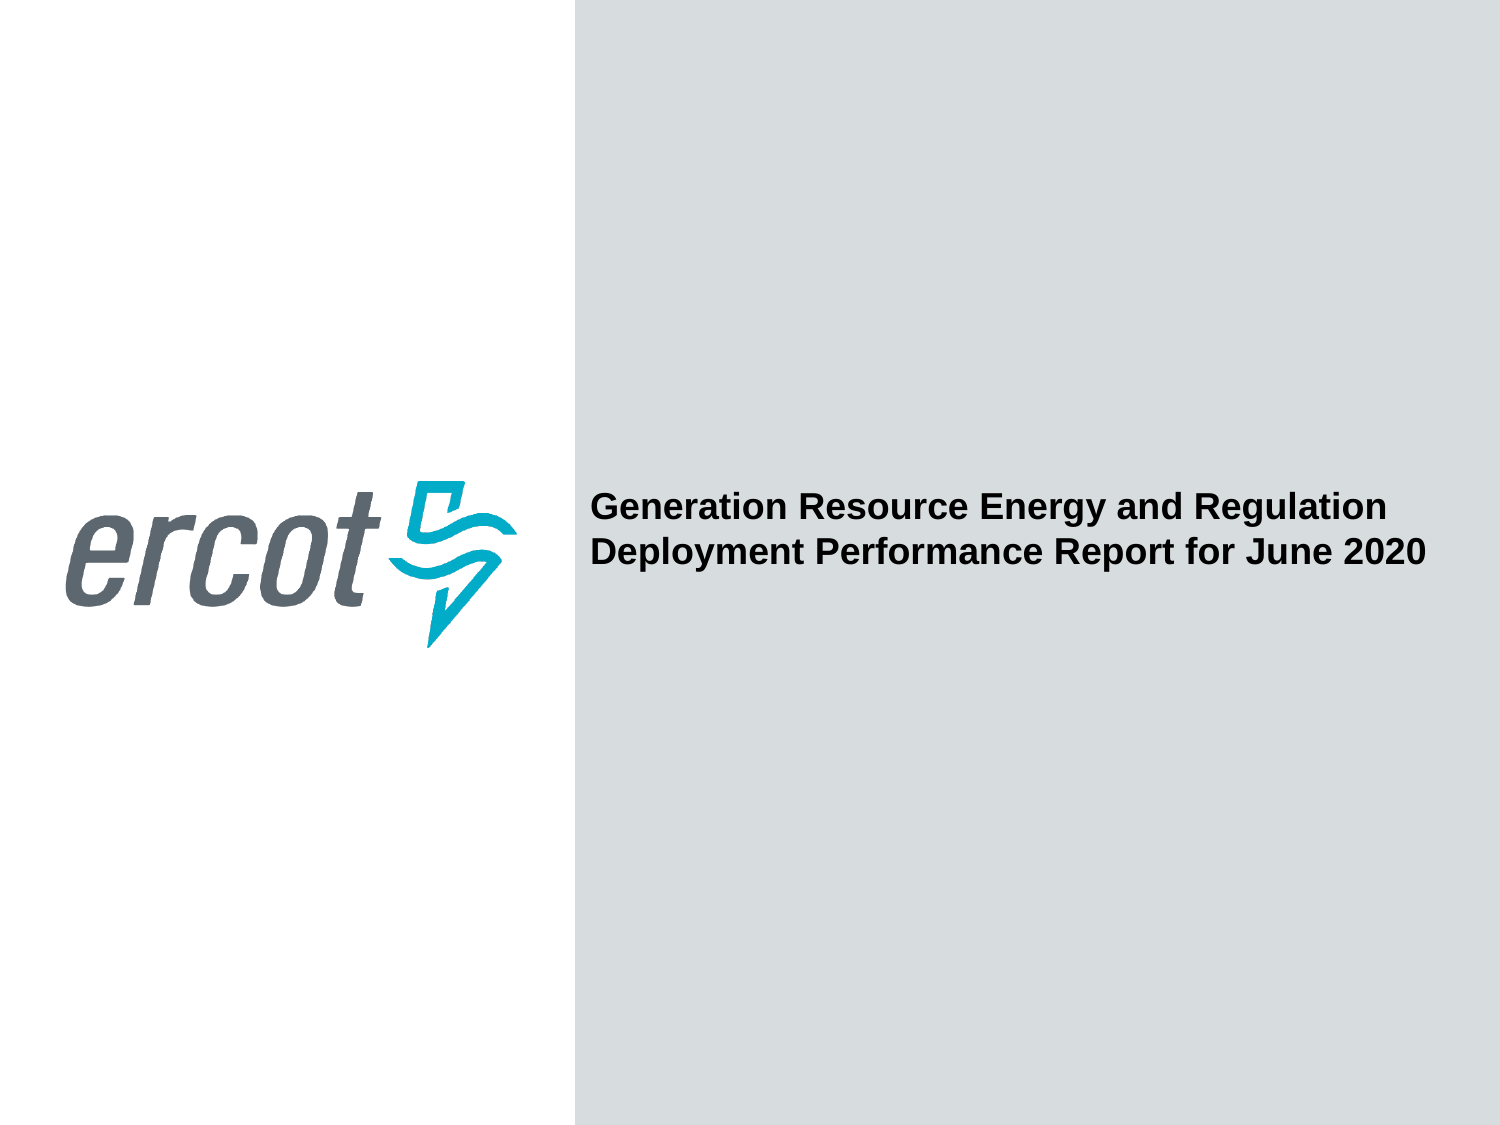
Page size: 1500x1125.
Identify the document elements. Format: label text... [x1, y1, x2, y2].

text_box Generation Resource Energy and Regulation Deployment Performance Report for June 2020 [575, 375, 1500, 725]
picture [56, 471, 525, 654]
